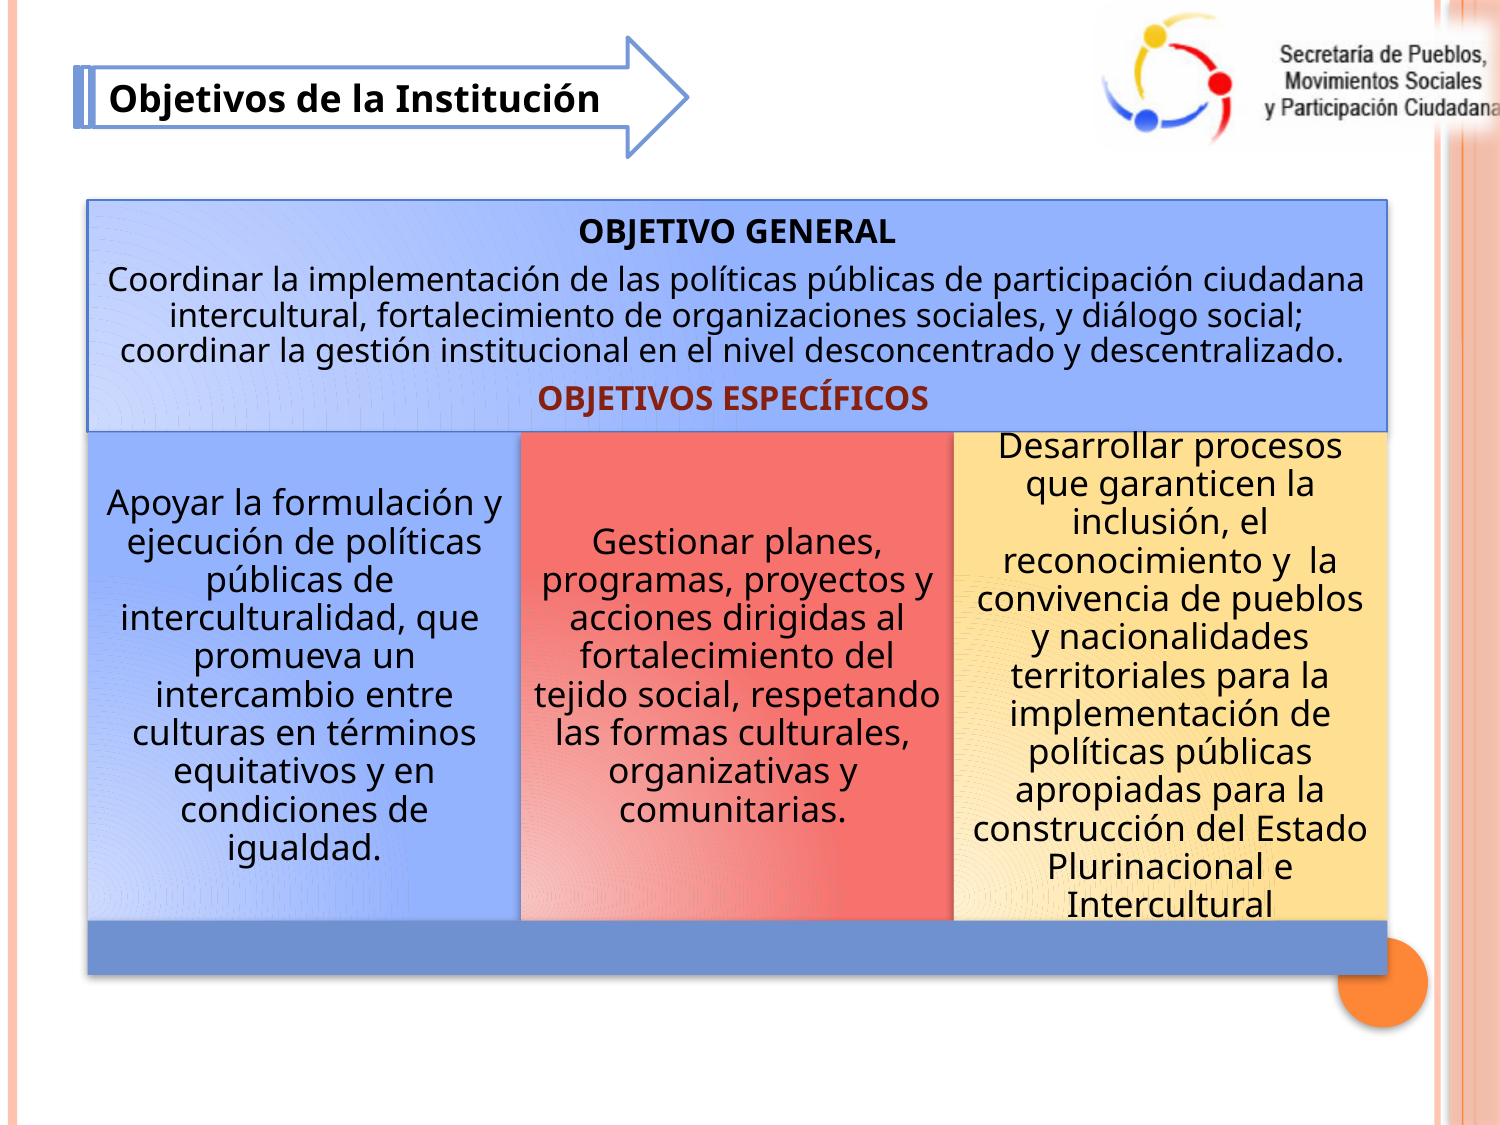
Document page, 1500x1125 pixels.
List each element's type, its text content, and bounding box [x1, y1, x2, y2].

picture [1091, 0, 1500, 151]
text_box Objetivos de la Institución [73, 35, 690, 160]
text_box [86, 199, 1388, 976]
